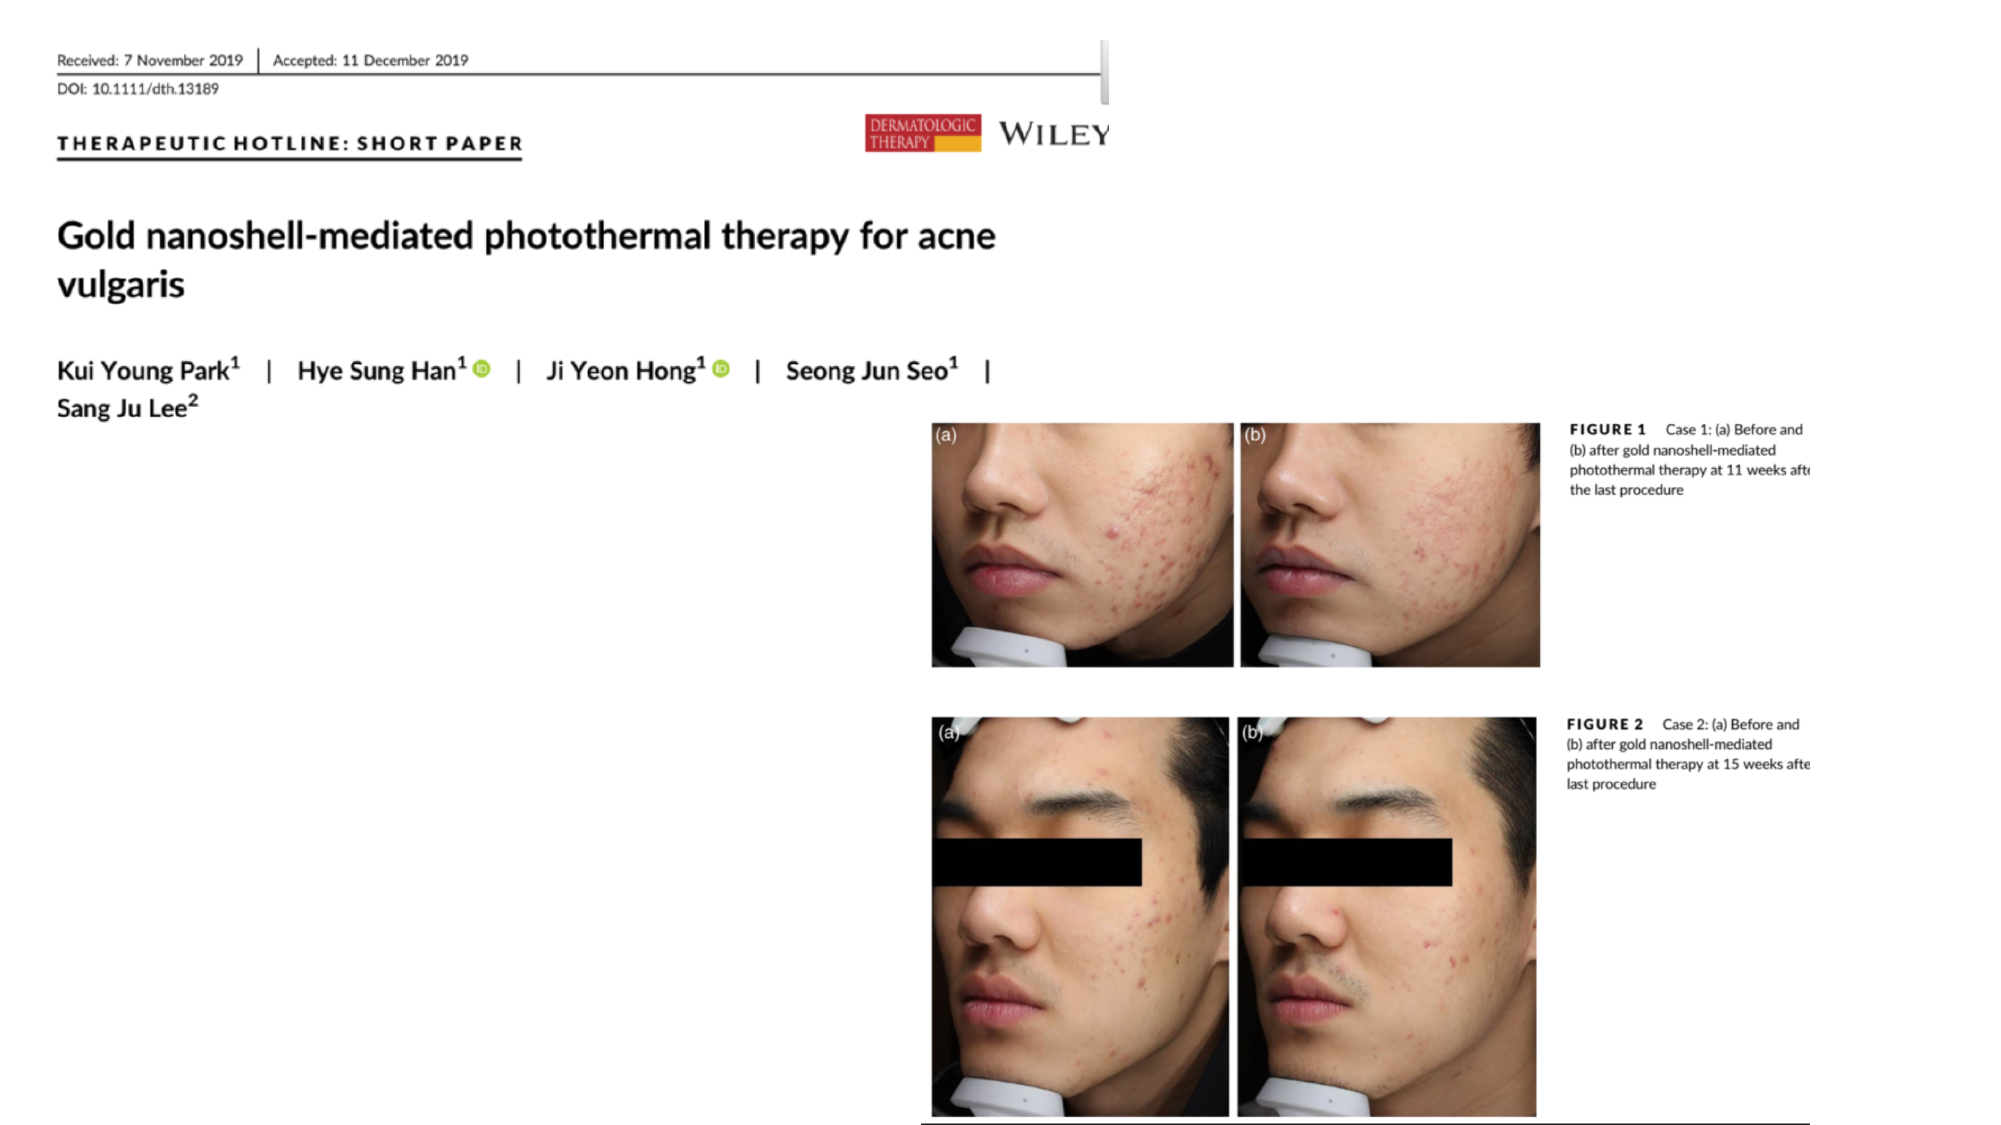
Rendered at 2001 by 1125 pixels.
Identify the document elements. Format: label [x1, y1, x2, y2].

picture [8, 10, 1810, 1125]
